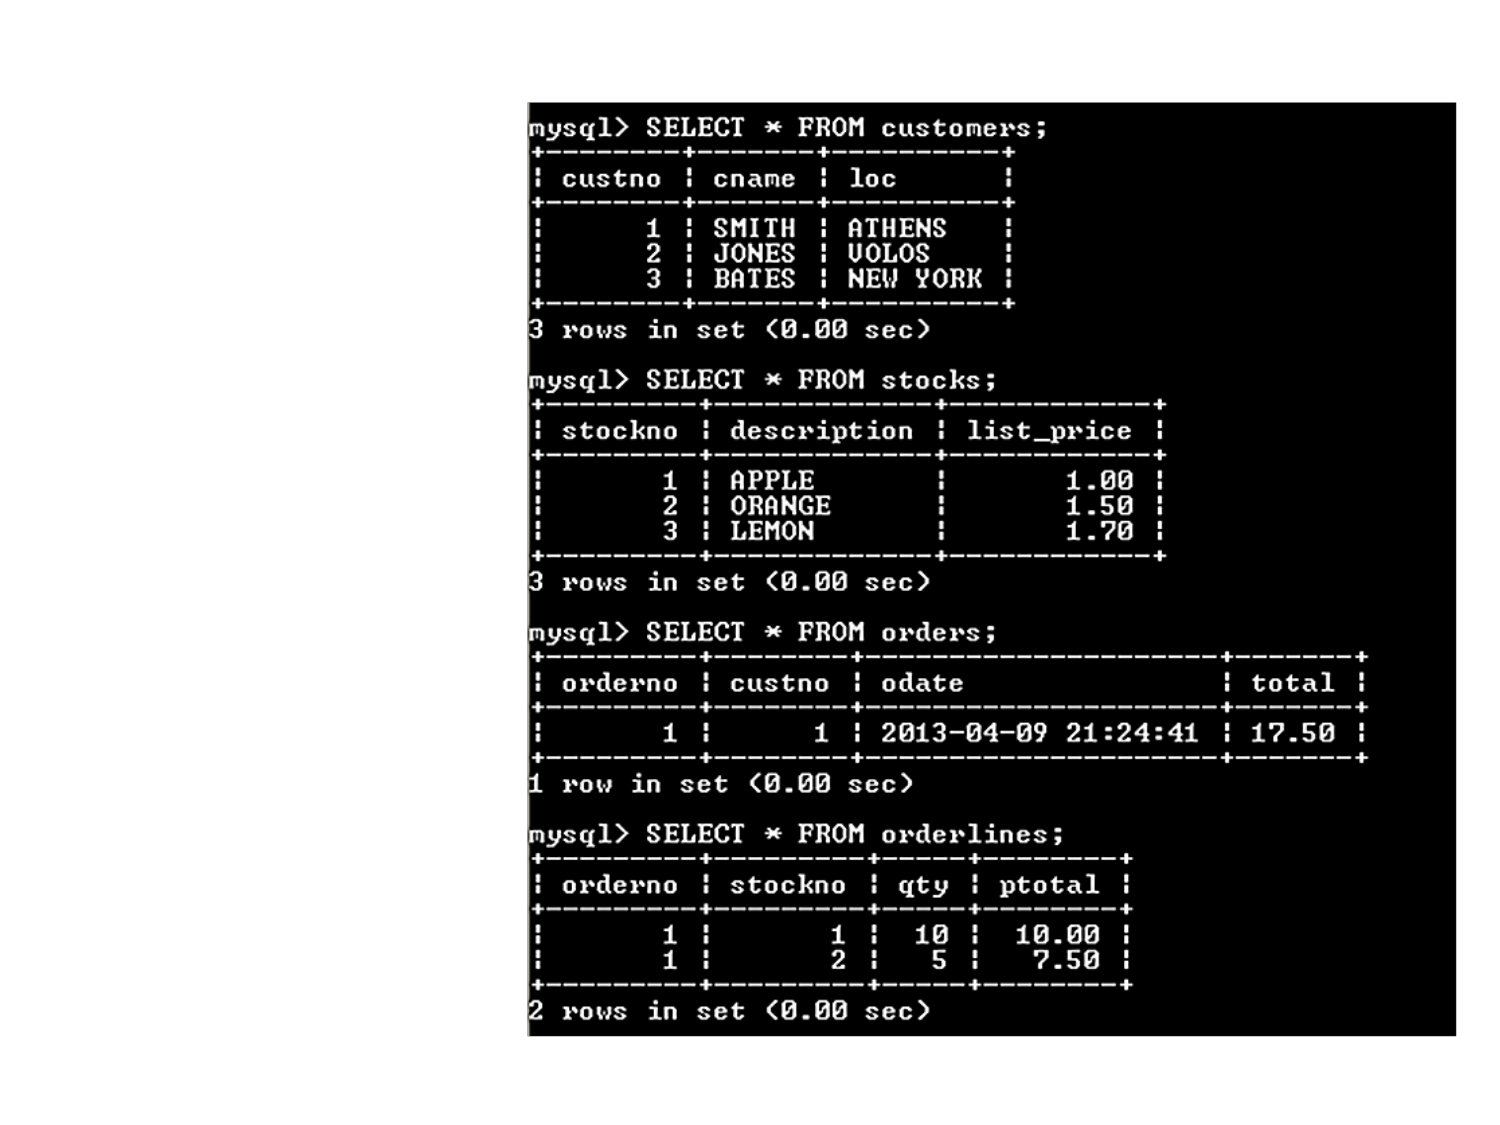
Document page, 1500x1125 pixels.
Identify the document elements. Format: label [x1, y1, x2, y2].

picture [525, 100, 1459, 1039]
